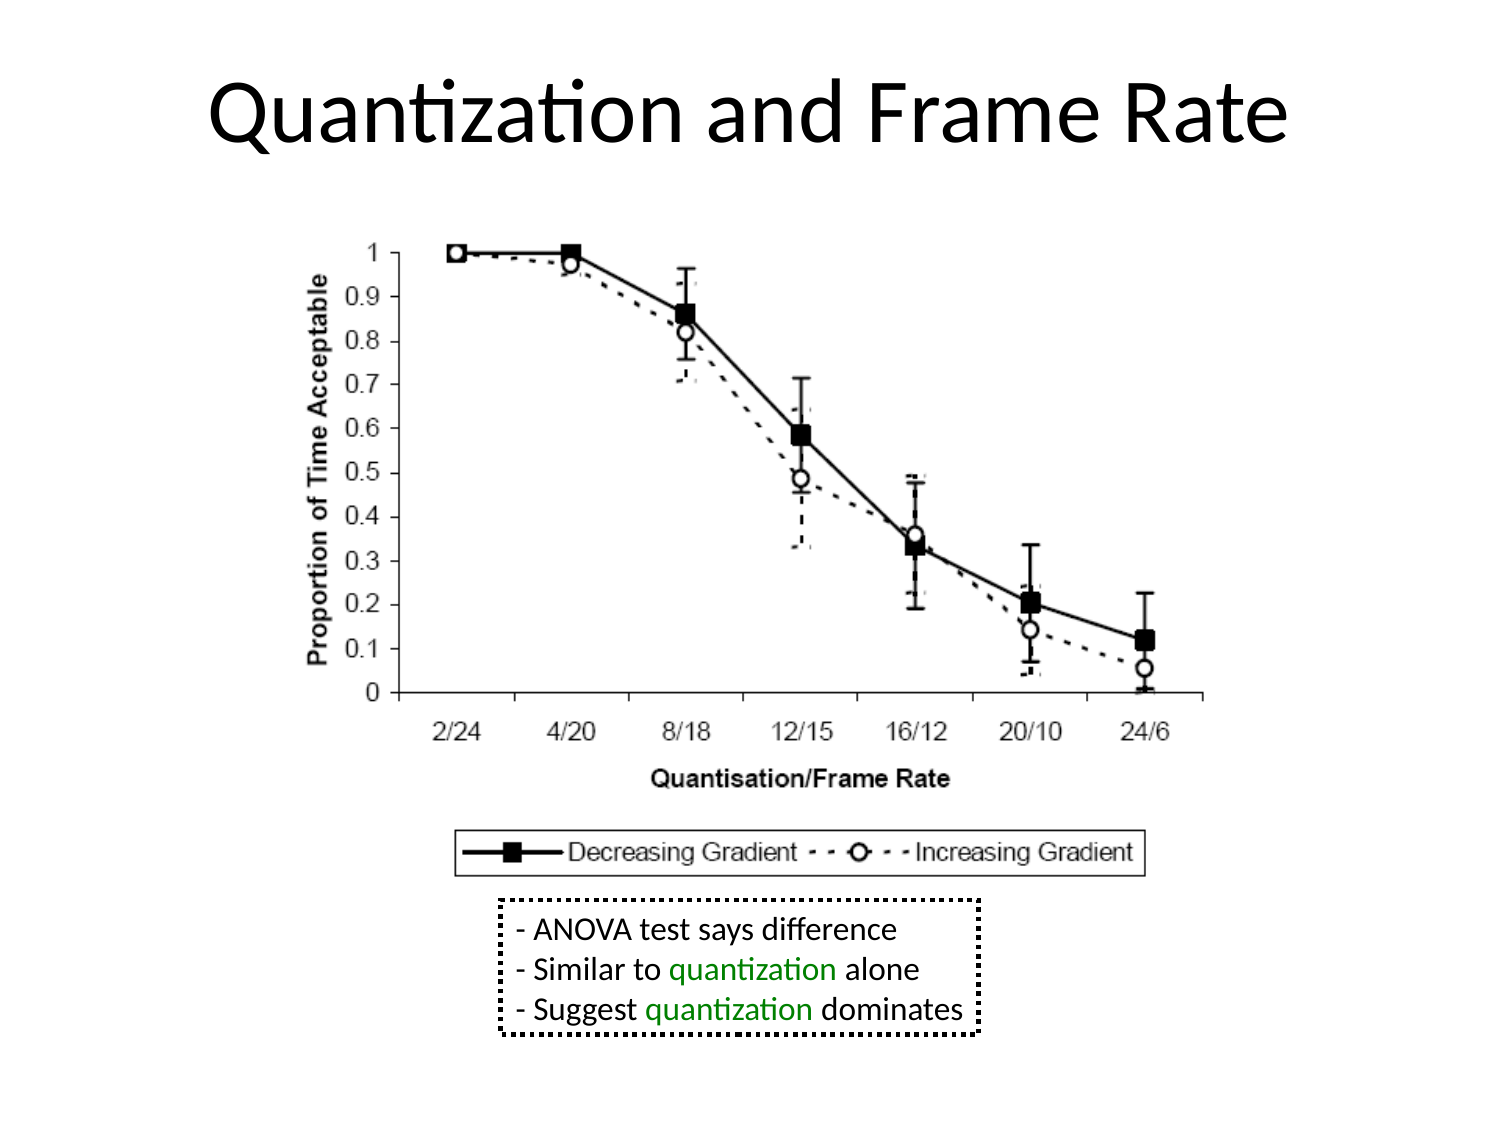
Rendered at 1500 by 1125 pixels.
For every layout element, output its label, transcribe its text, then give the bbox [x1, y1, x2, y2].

title Quantization and Frame Rate [75, 12, 1425, 200]
picture [299, 224, 1207, 880]
text_box - ANOVA test says difference - Similar to quantization alone - Suggest quantization dominates [500, 899, 979, 1035]
